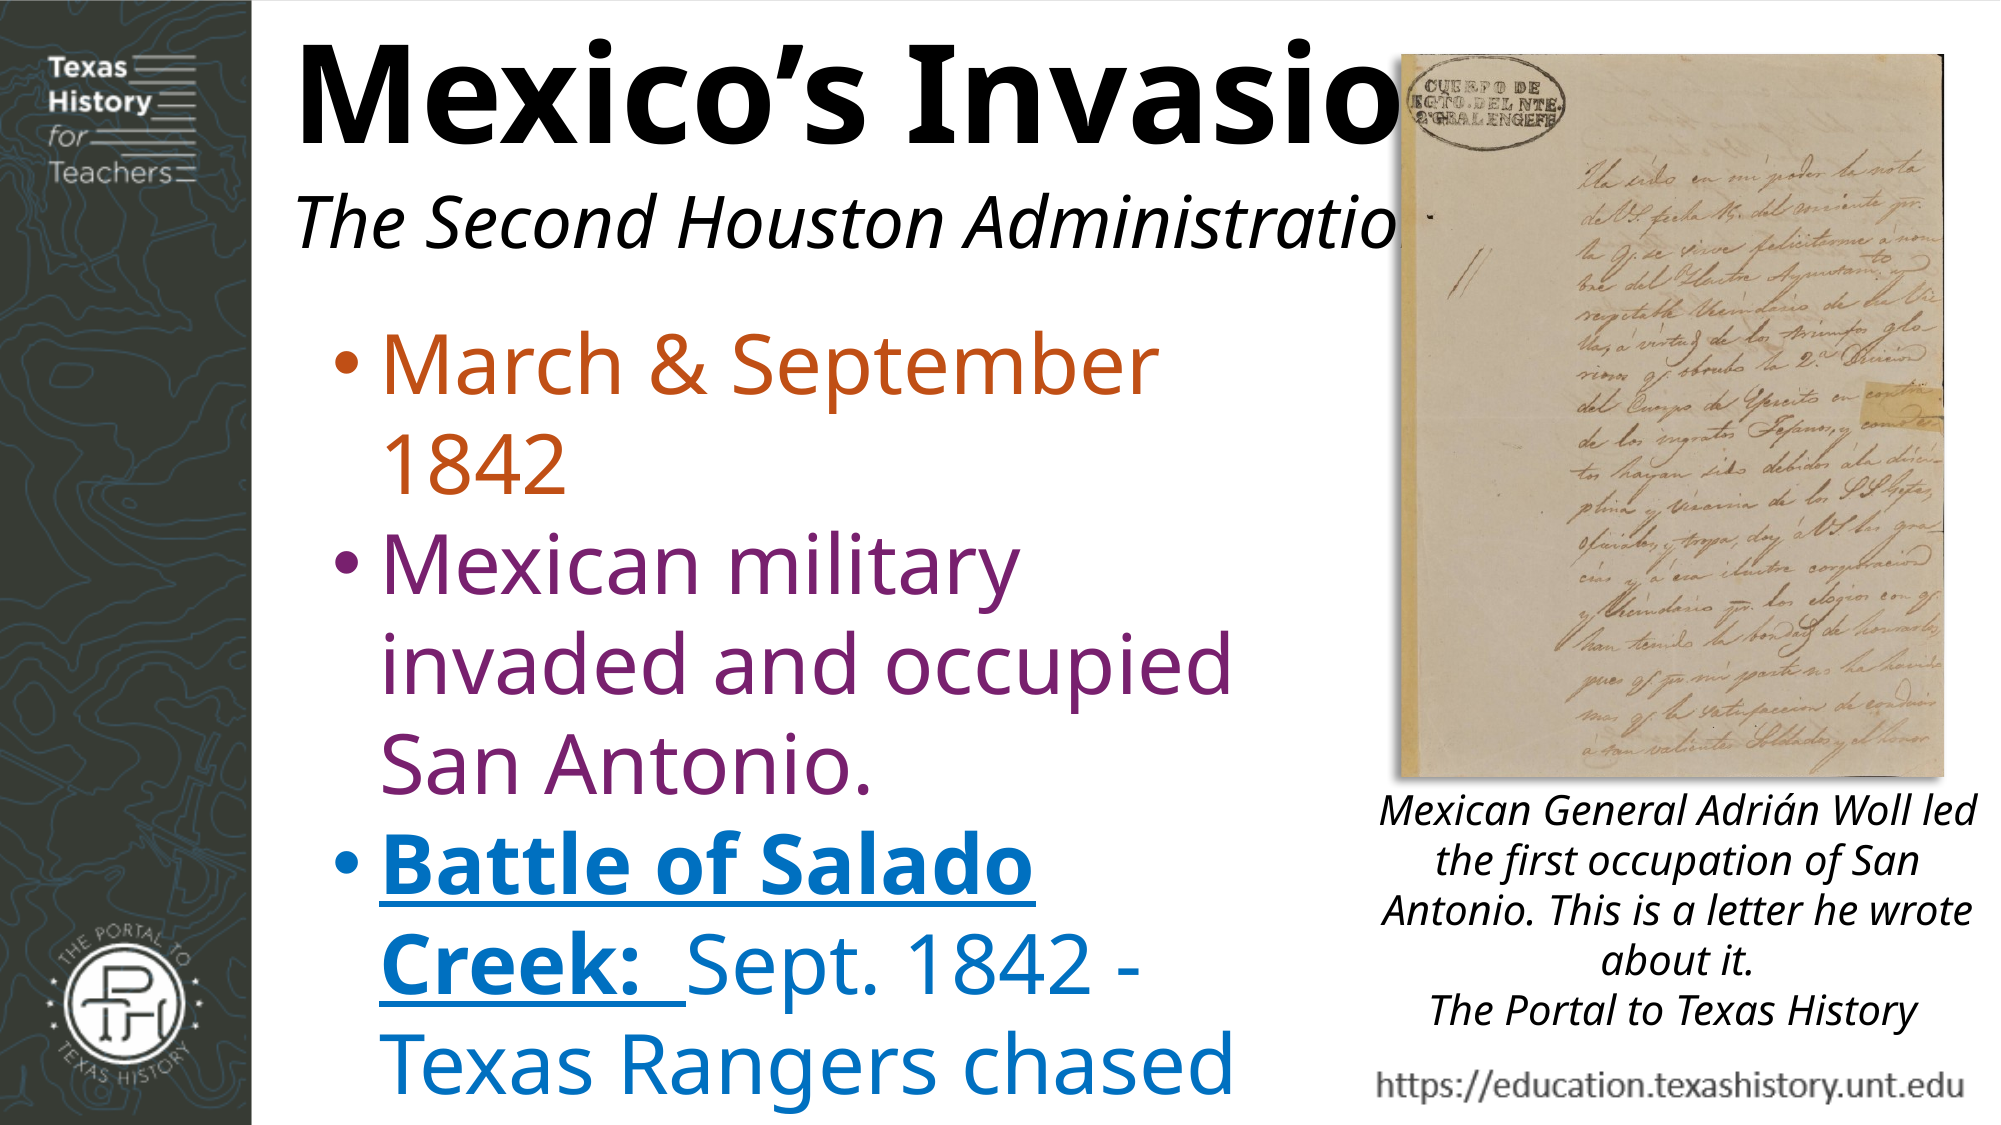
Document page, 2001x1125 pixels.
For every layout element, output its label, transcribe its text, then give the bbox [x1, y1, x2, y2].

text_box Mexican General Adrián Woll led the first occupation of San Antonio. This is a letter he wrote about it. The Portal to Texas History [1358, 776, 1998, 1042]
picture [0, 0, 2001, 1125]
text_box March & September 1842 Mexican military invaded and occupied San Antonio. Battle of Salado Creek: Sept. 1842 - Texas Rangers chased the Mexican army out of Texas. [317, 304, 1315, 1125]
title Mexico’s Invasions The Second Houston Administration [276, 0, 1979, 274]
